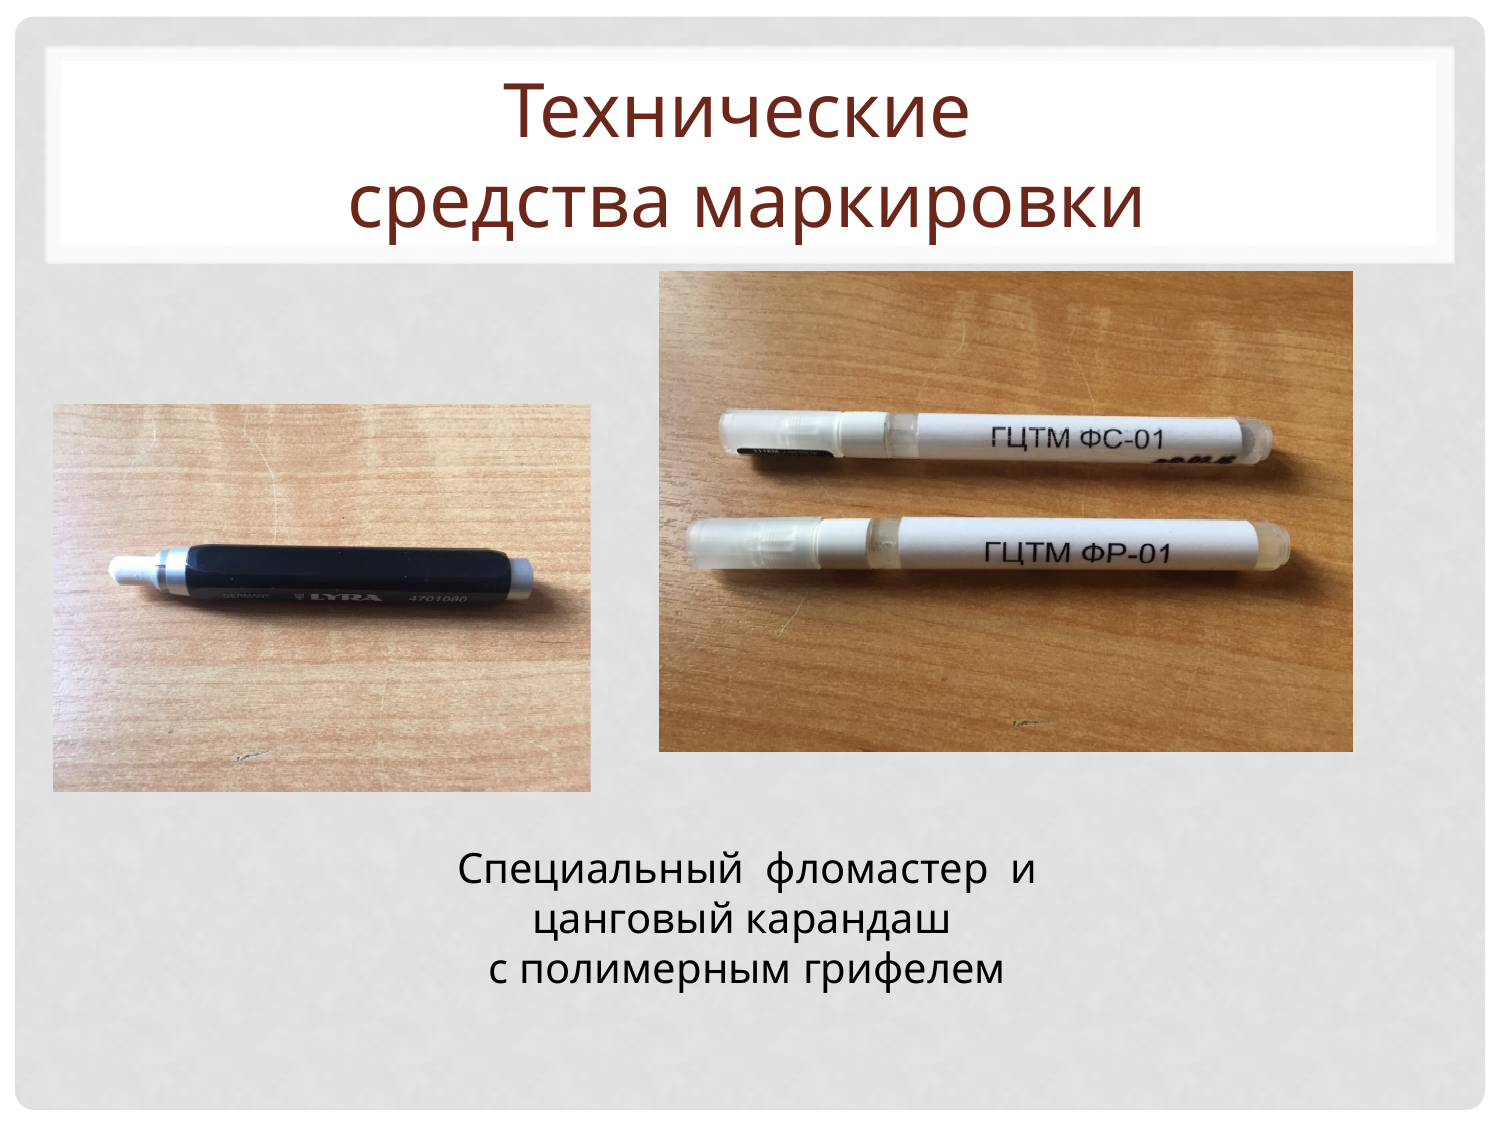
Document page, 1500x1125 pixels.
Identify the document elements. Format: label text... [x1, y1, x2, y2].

text_box Специальный фломастер и цанговый карандаш с полимерным грифелем [372, 834, 1123, 999]
picture [659, 271, 1353, 752]
title Технические средства маркировки [69, 66, 1425, 238]
picture [52, 399, 591, 792]
